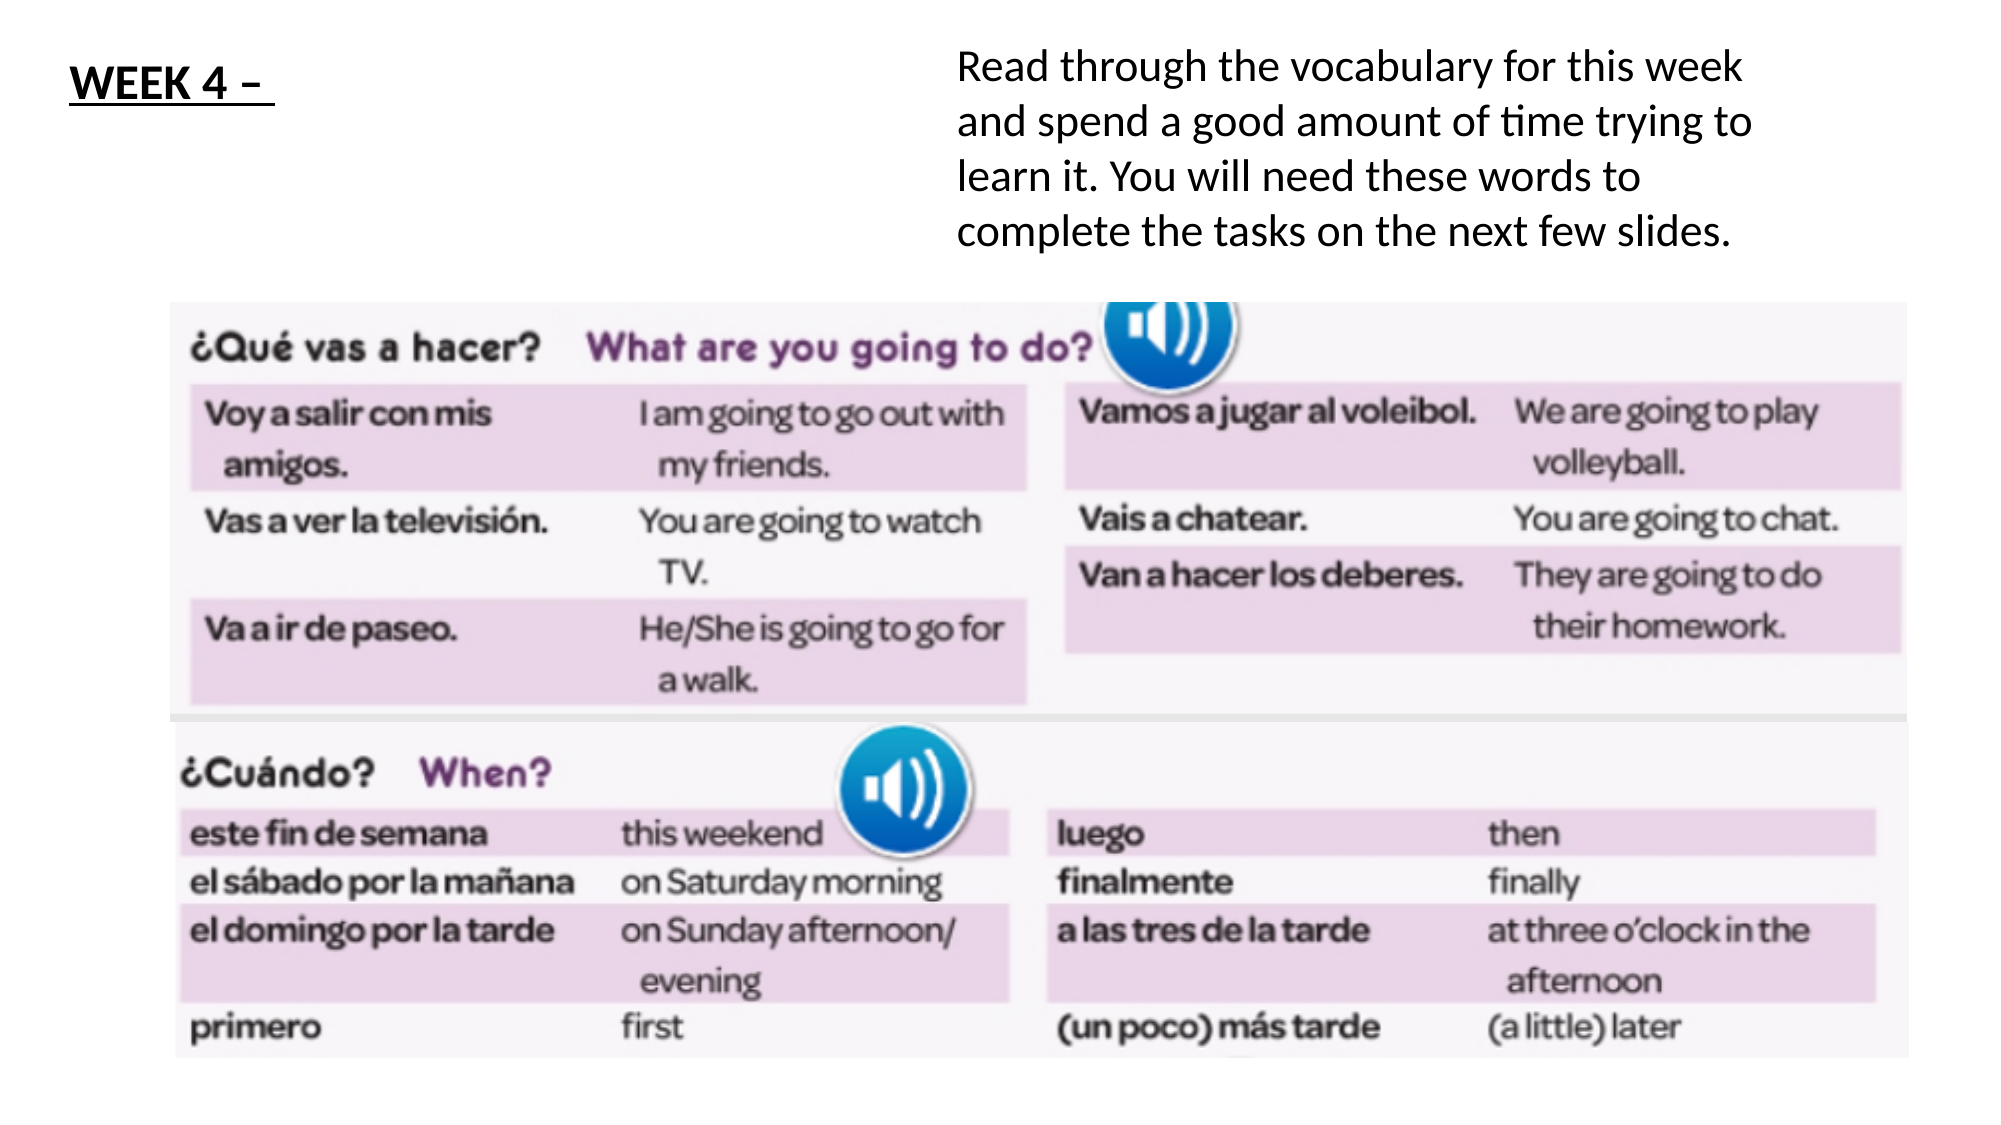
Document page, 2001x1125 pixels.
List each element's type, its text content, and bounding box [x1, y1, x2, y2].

picture [170, 302, 1909, 1058]
text_box Read through the vocabulary for this week and spend a good amount of time trying to learn it. You will need these words to complete the tasks on the next few slides. [942, 27, 1788, 263]
text_box WEEK 4 – [54, 41, 290, 117]
